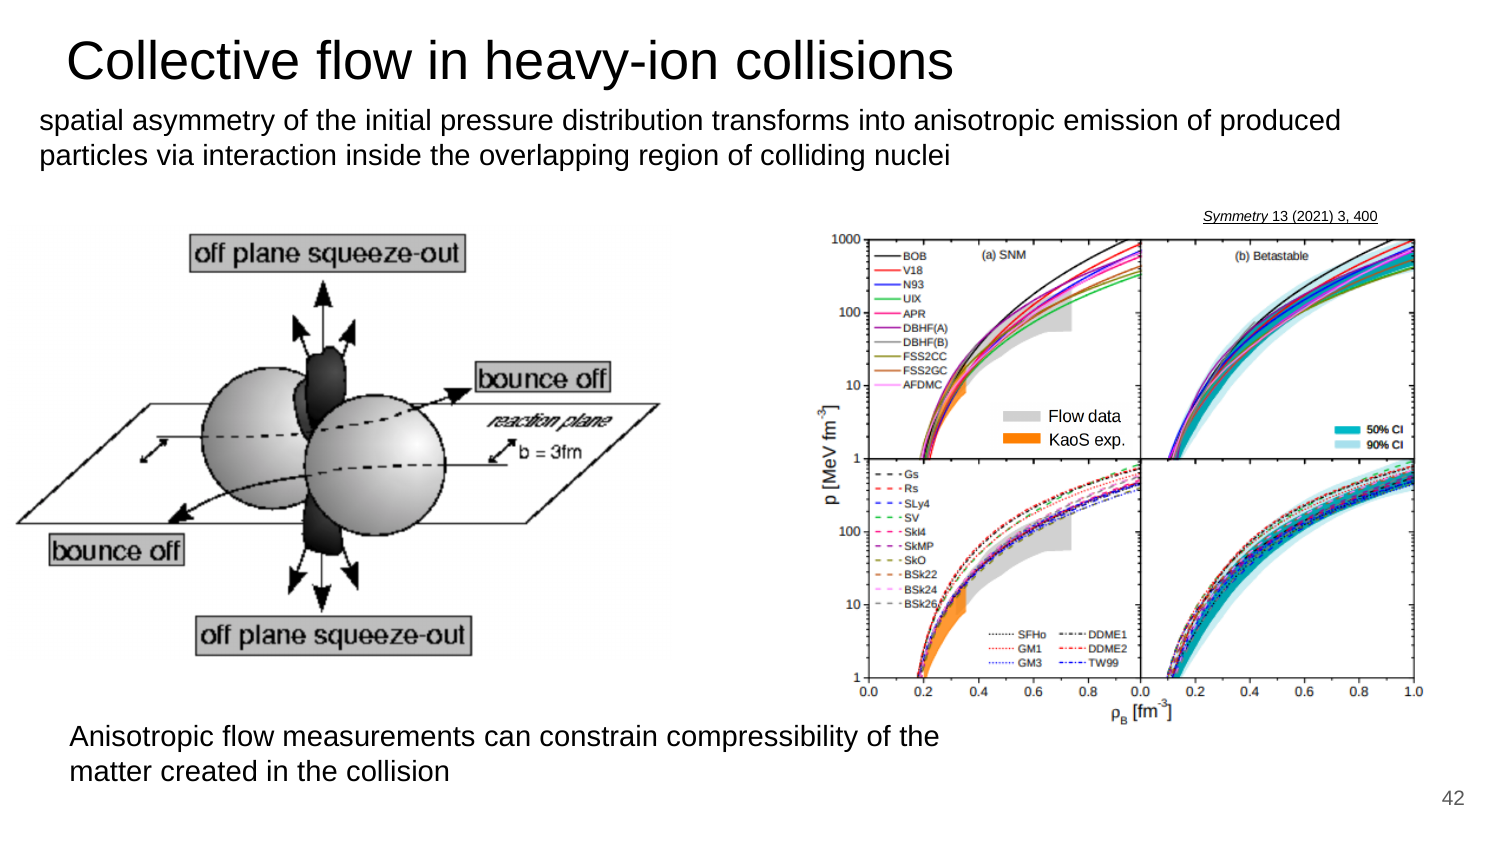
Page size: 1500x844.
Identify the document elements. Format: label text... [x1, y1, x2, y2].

title Collective flow in heavy-ion collisions [51, 10, 1449, 105]
picture [7, 224, 672, 660]
text_box spatial asymmetry of the initial pressure distribution transforms into anisotropic emission of produced particles via interaction inside the overlapping region of colliding nuclei [24, 86, 1445, 184]
slide_number ‹#› [1389, 764, 1480, 830]
text_box Anisotropic flow measurements can constrain compressibility of the matter created in the collision [54, 702, 1046, 803]
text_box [812, 197, 1442, 731]
